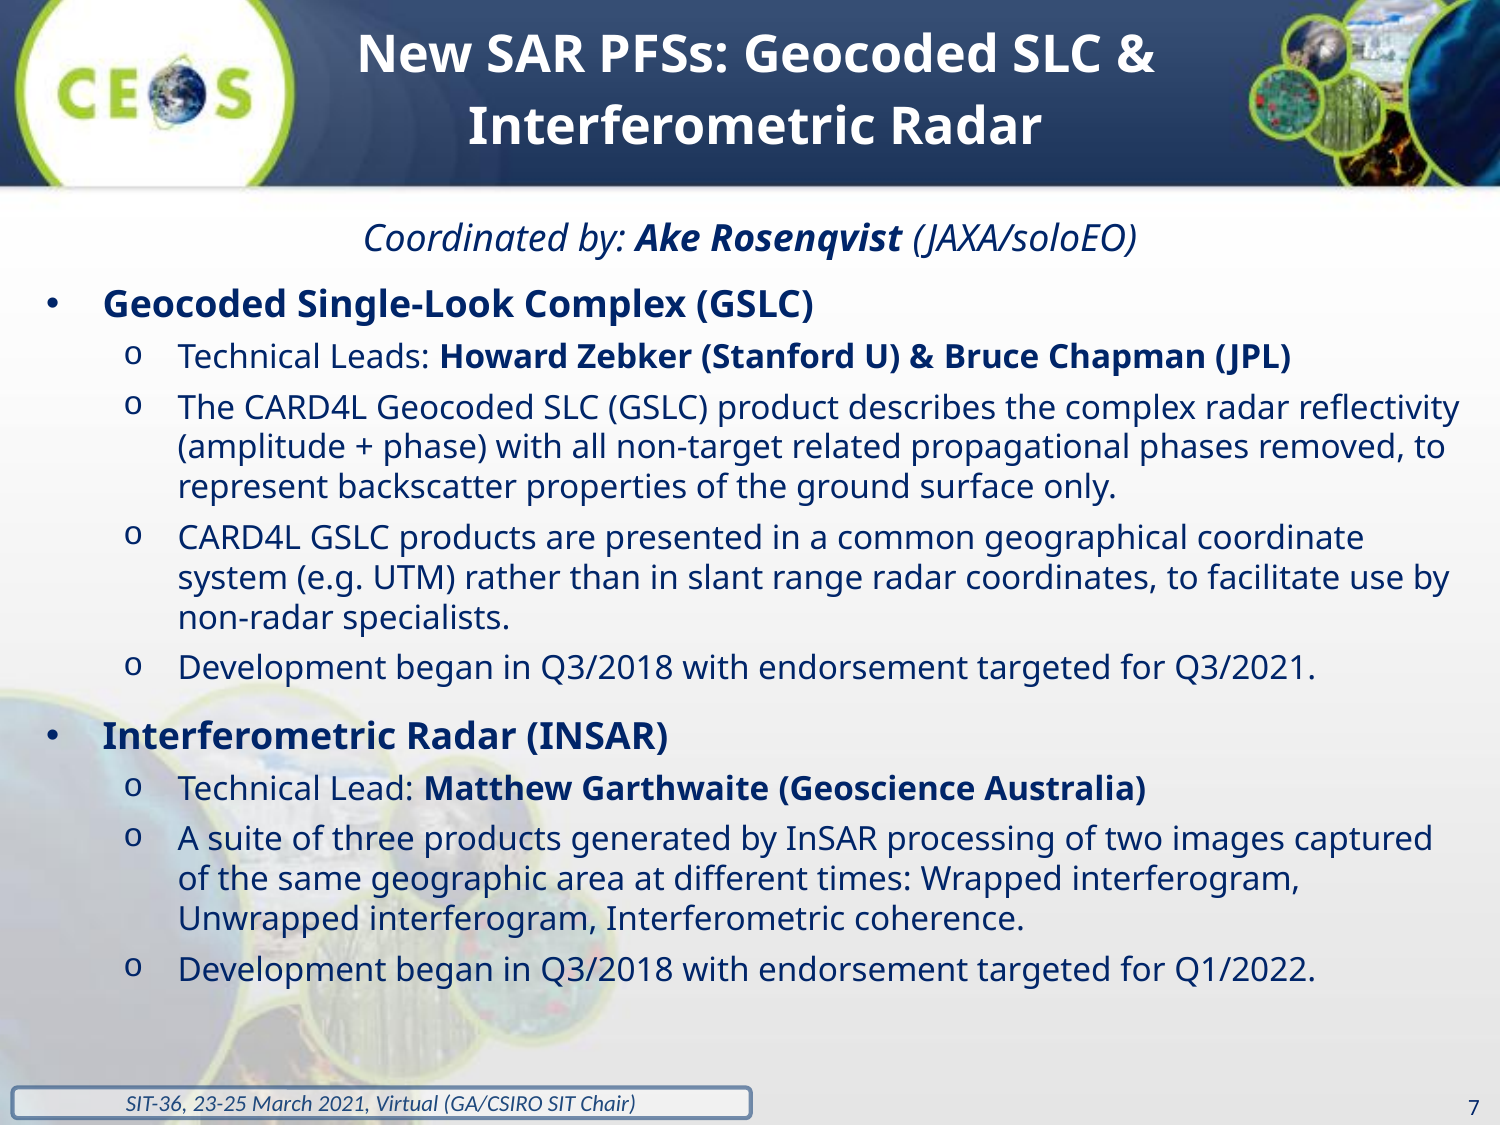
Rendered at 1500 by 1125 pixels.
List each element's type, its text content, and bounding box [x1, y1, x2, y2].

list New SAR PFSs: Geocoded SLC & Interferometric Radar [324, 12, 1201, 163]
slide_number ‹#› [1397, 1087, 1488, 1125]
list Coordinated by: Ake Rosenqvist (JAXA/soloEO) Geocoded Single-Look Complex (GSLC) Technical Leads: Howard Zebker (Stanford U) & Bruce Chapman (JPL) The CARD4L Geocoded SLC (GSLC) product describes the complex radar reflectivity (amplitude + phase) with all non-target related propagational phases removed, to represent backscatter properties of the ground surface only. CARD4L GSLC products are presented in a common geographical coordinate system (e.g. UTM) rather than in slant range radar coordinates, to facilitate use by non-radar specialists. Development began in Q3/2018 with endorsement targeted for Q3/2021. Interferometric Radar (INSAR) Technical Lead: Matthew Garthwaite (Geoscience Australia) A suite of three products generated by InSAR processing of two images captured of the same geographic area at different times: Wrapped interferogram, Unwrapped interferogram, Interferometric coherence. Development began in Q3/2018 with endorsement targeted for Q1/2022. [12, 200, 1488, 1048]
picture [0, 0, 1500, 1125]
